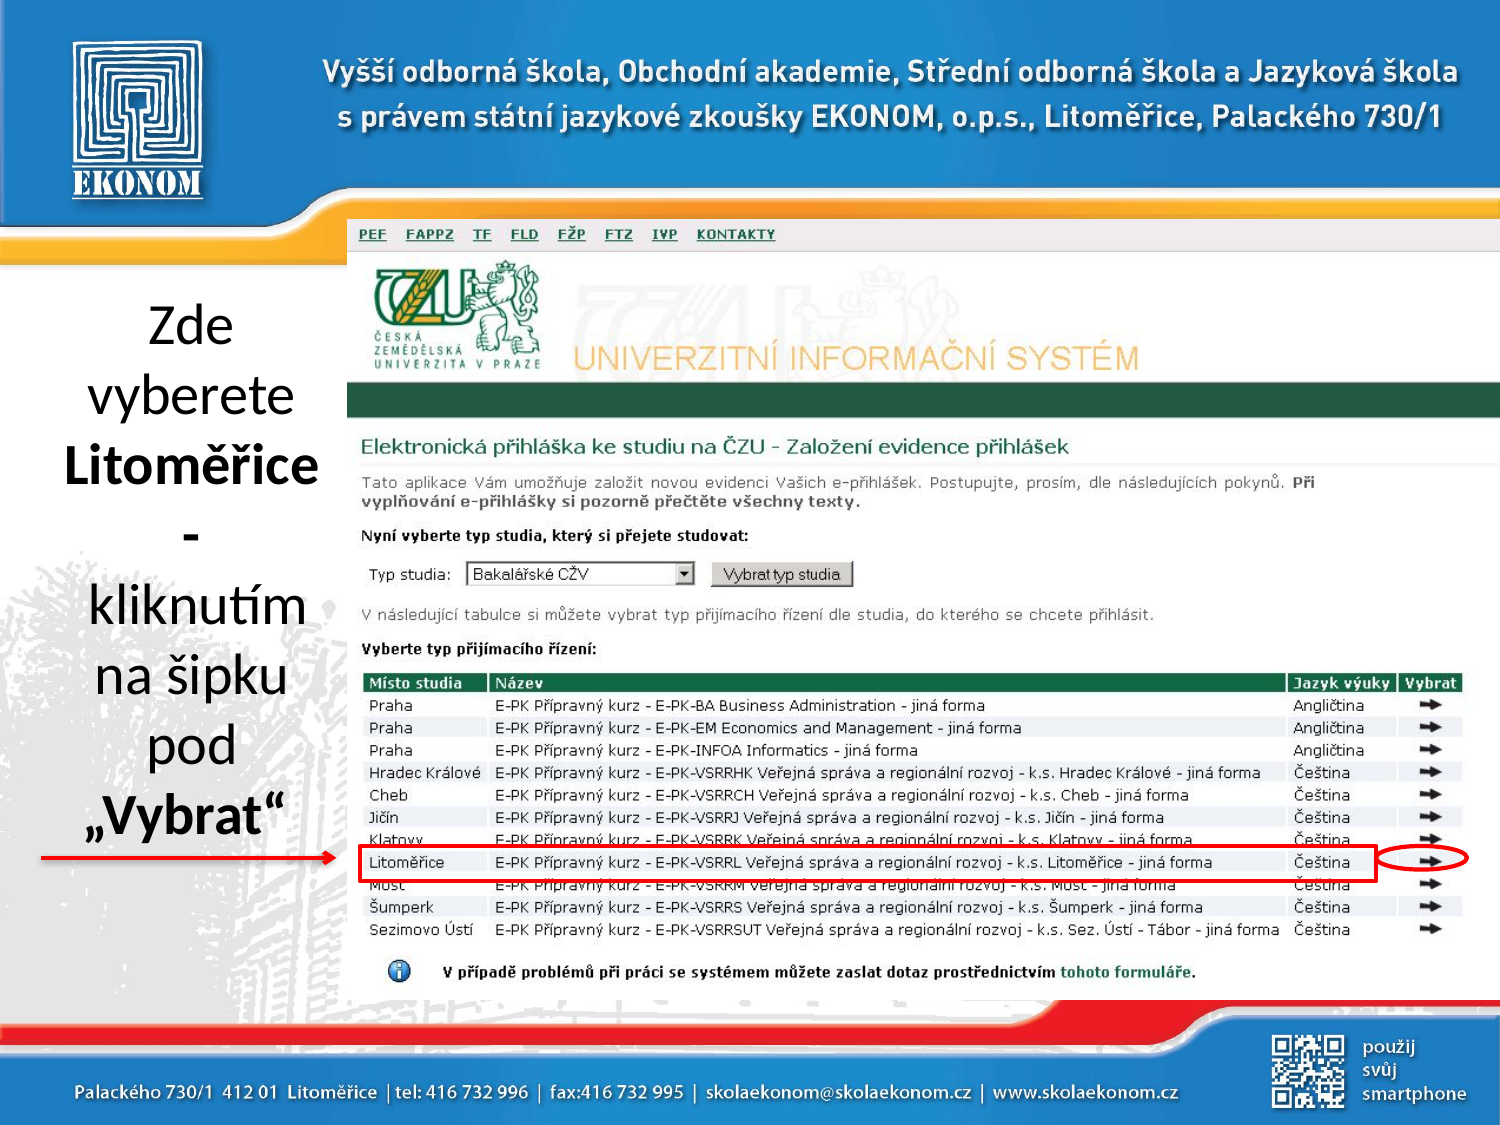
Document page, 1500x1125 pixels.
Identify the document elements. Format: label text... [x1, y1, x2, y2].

text_box Zde vyberete Litoměřice - kliknutím na šipku pod „Vybrat“ [29, 278, 341, 854]
picture [0, 0, 1500, 1125]
